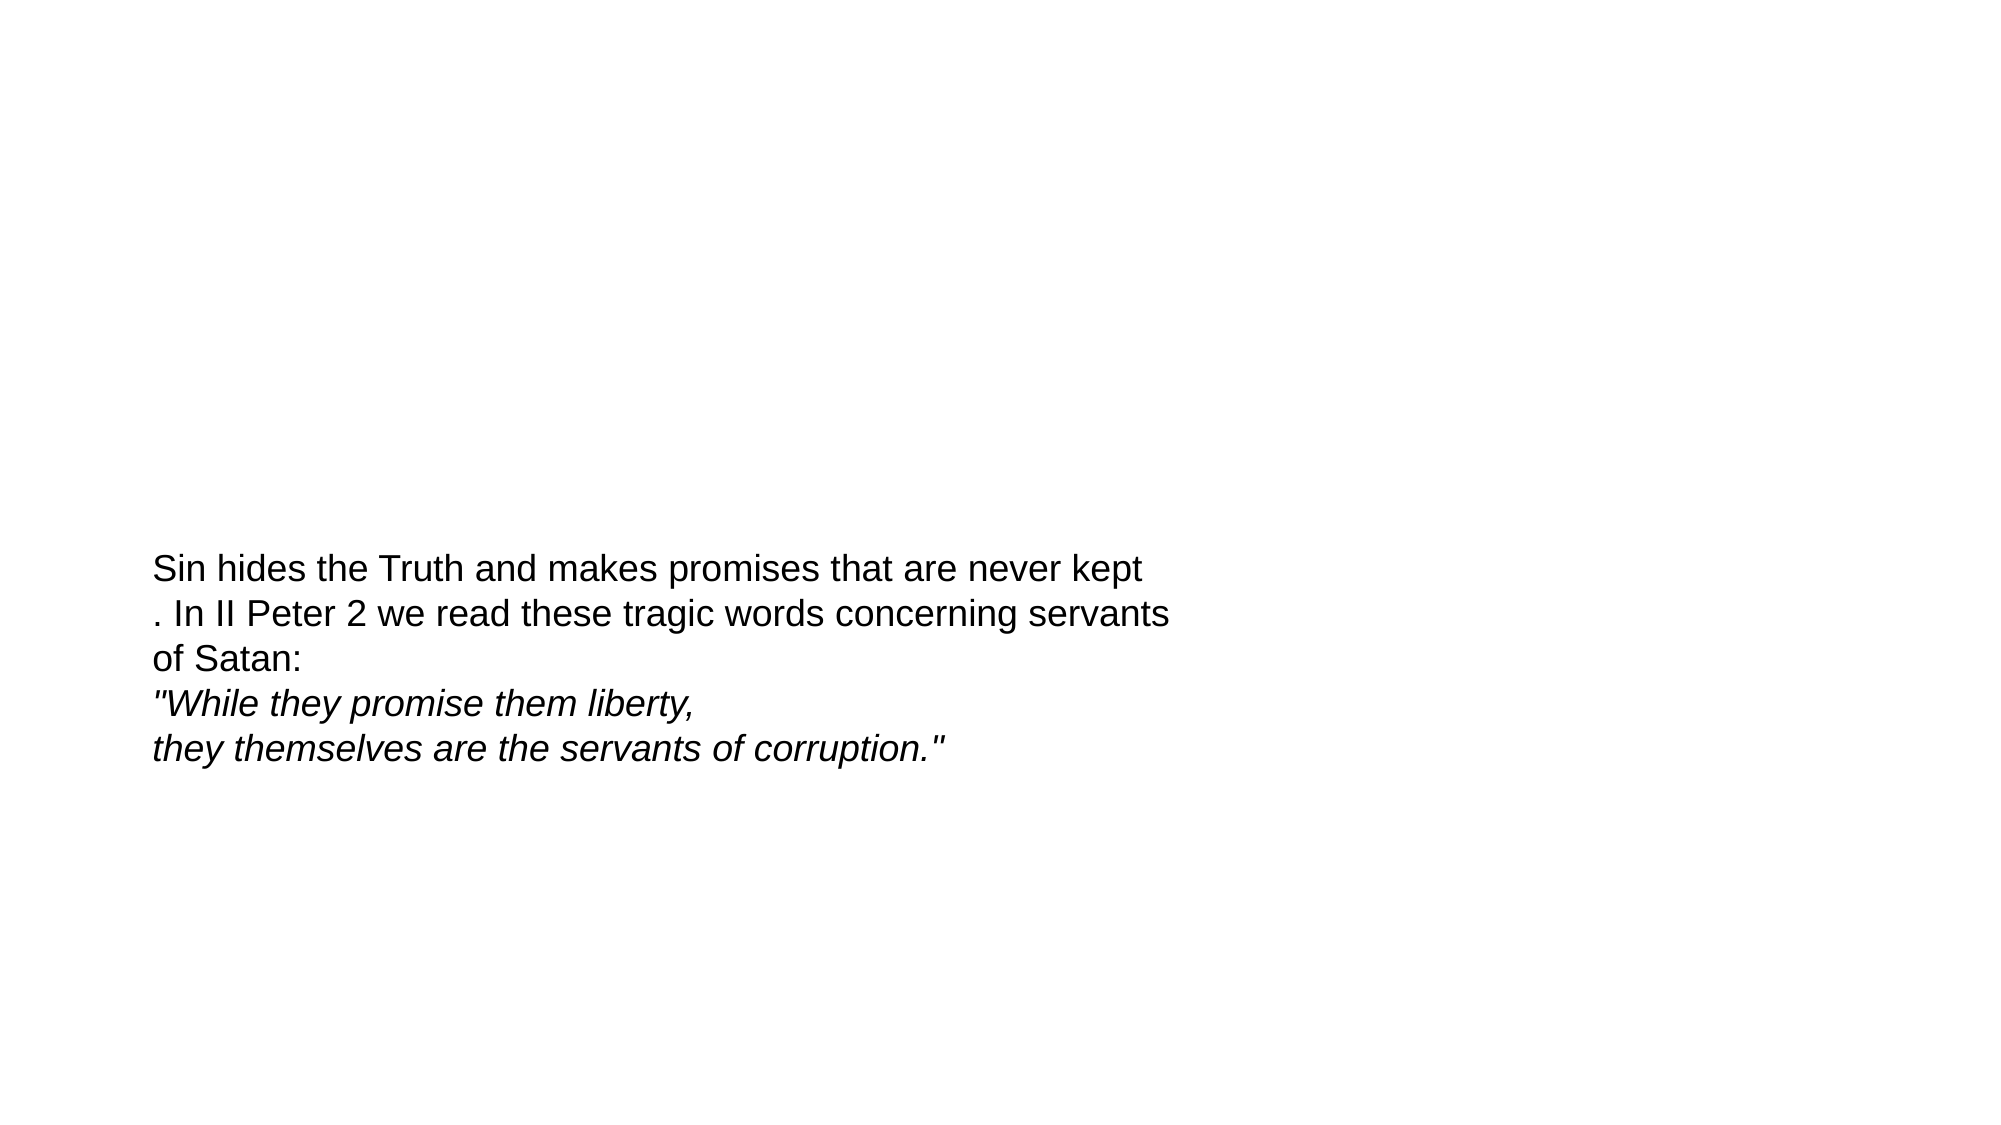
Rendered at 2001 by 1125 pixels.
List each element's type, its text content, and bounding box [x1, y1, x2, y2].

list Sin hides the Truth and makes promises that are never kept . In II Peter 2 we read these tragic words concerning servants of Satan: "While they promise them liberty, they themselves are the servants of corruption." [137, 330, 1207, 983]
